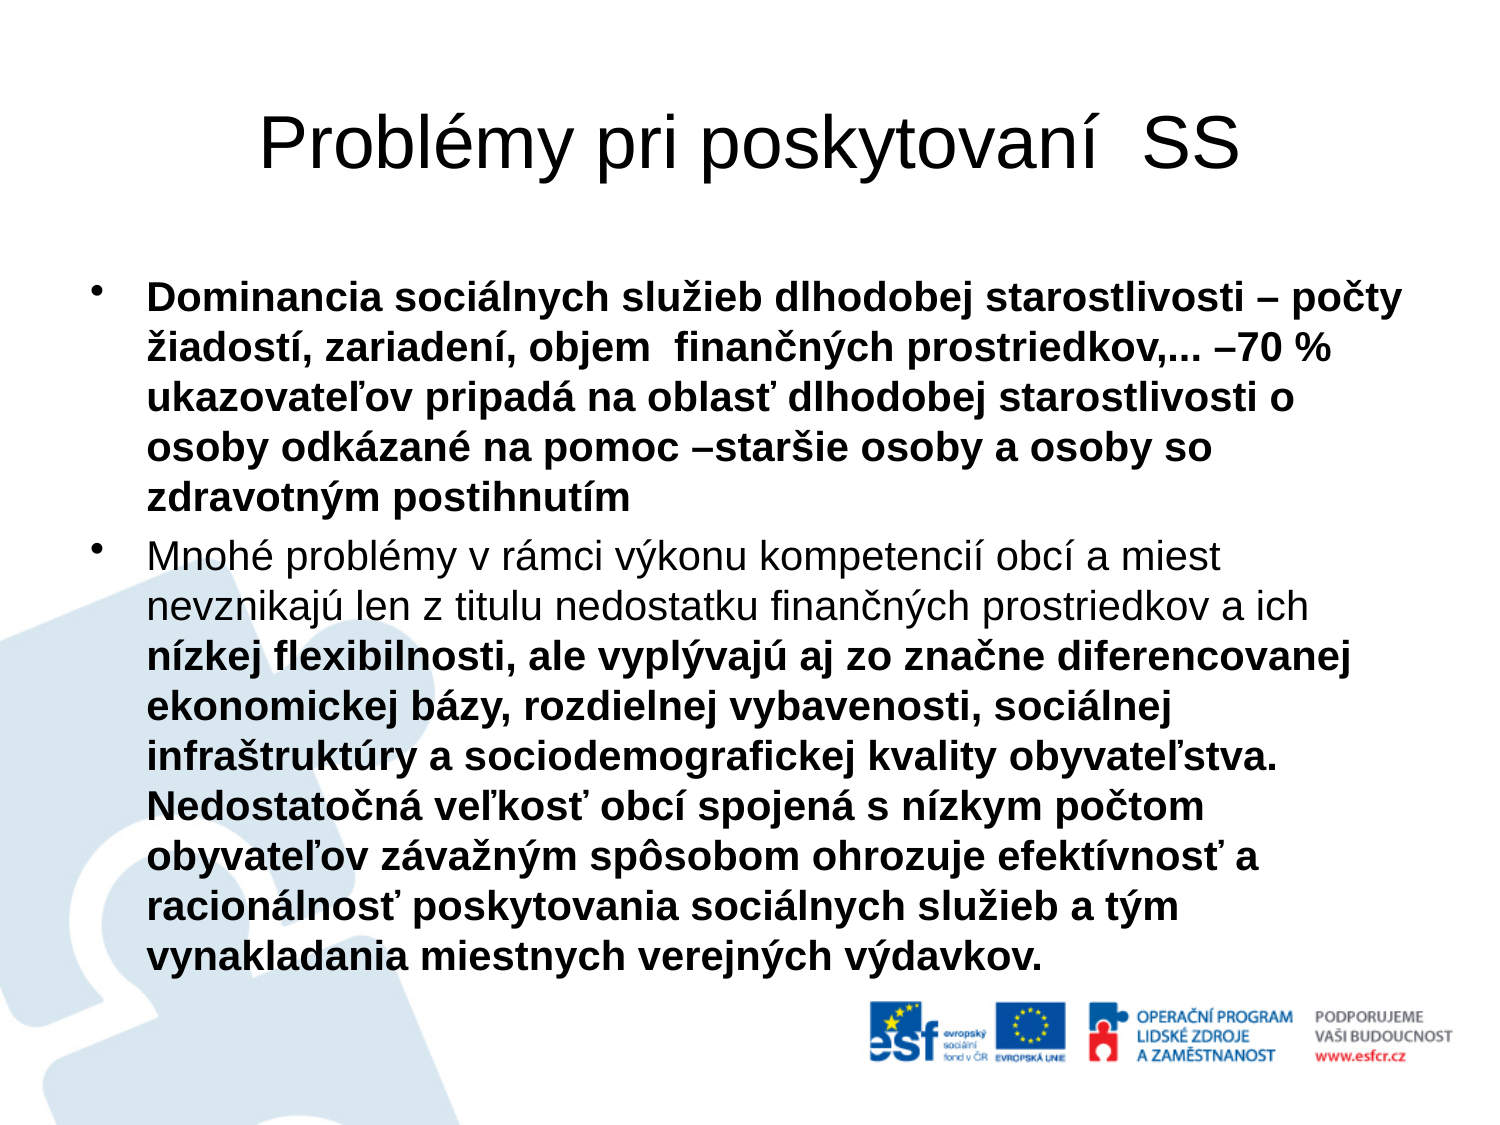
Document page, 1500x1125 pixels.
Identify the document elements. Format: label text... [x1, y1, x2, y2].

title Problémy pri poskytovaní SS [74, 44, 1426, 233]
list Dominancia sociálnych služieb dlhodobej starostlivosti – počty žiadostí, zariadení, objem finančných prostriedkov,... –70 % ukazovateľov pripadá na oblasť dlhodobej starostlivosti o osoby odkázané na pomoc –staršie osoby a osoby so zdravotným postihnutím Mnohé problémy v rámci výkonu kompetencií obcí a miest nevznikajú len z titulu nedostatku finančných prostriedkov a ich nízkej flexibilnosti, ale vyplývajú aj zo značne diferencovanej ekonomickej bázy, rozdielnej vybavenosti, sociálnej infraštruktúry a sociodemografickej kvality obyvateľstva. Nedostatočná veľkosť obcí spojená s nízkym počtom obyvateľov závažným spôsobom ohrozuje efektívnosť a racionálnosť poskytovania sociálnych služieb a tým vynakladania miestnych verejných výdavkov. [74, 262, 1426, 1006]
picture [0, 0, 1500, 1125]
